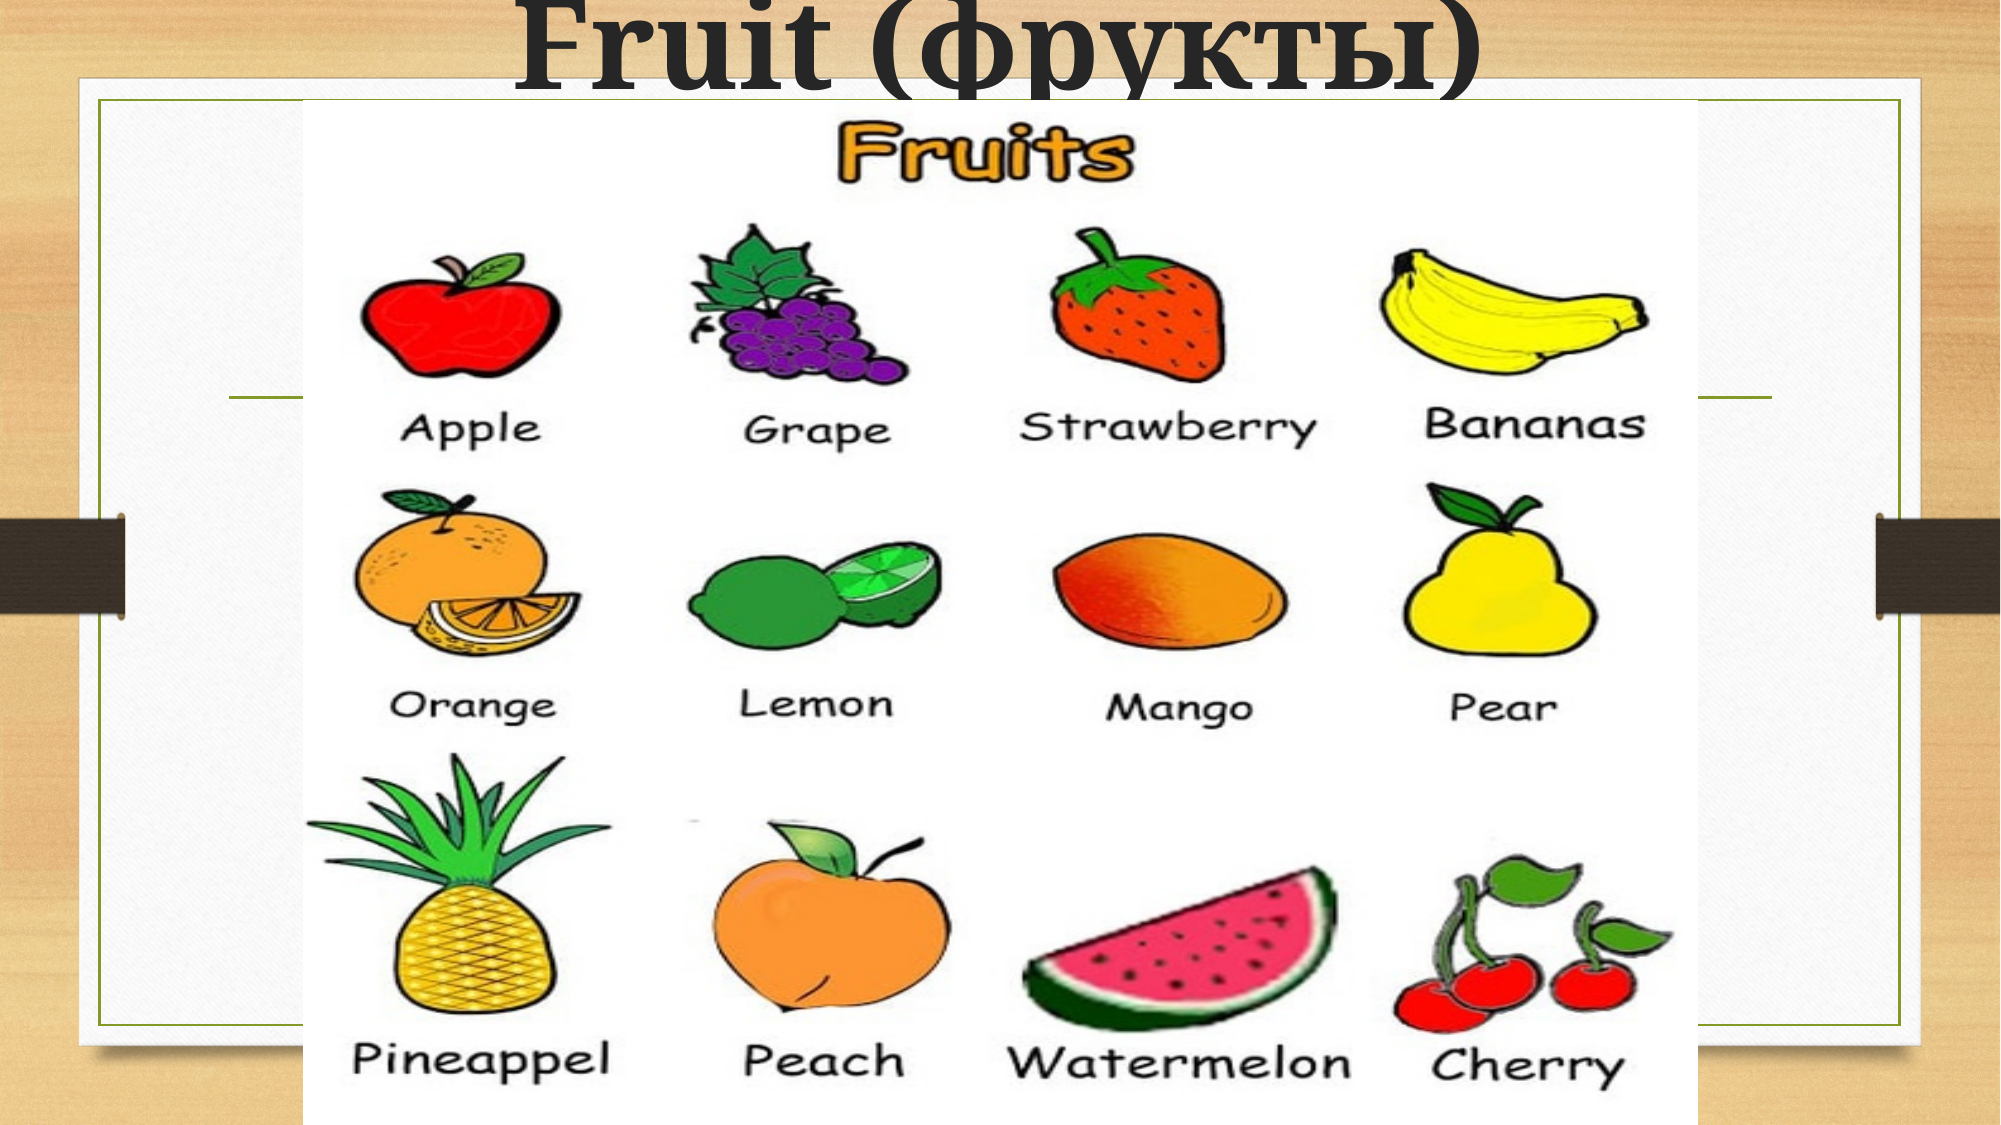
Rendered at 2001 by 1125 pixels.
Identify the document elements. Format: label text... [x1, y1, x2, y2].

picture [0, 0, 2001, 1125]
title Fruit (фрукты) [212, 0, 1788, 79]
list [303, 100, 1698, 1125]
